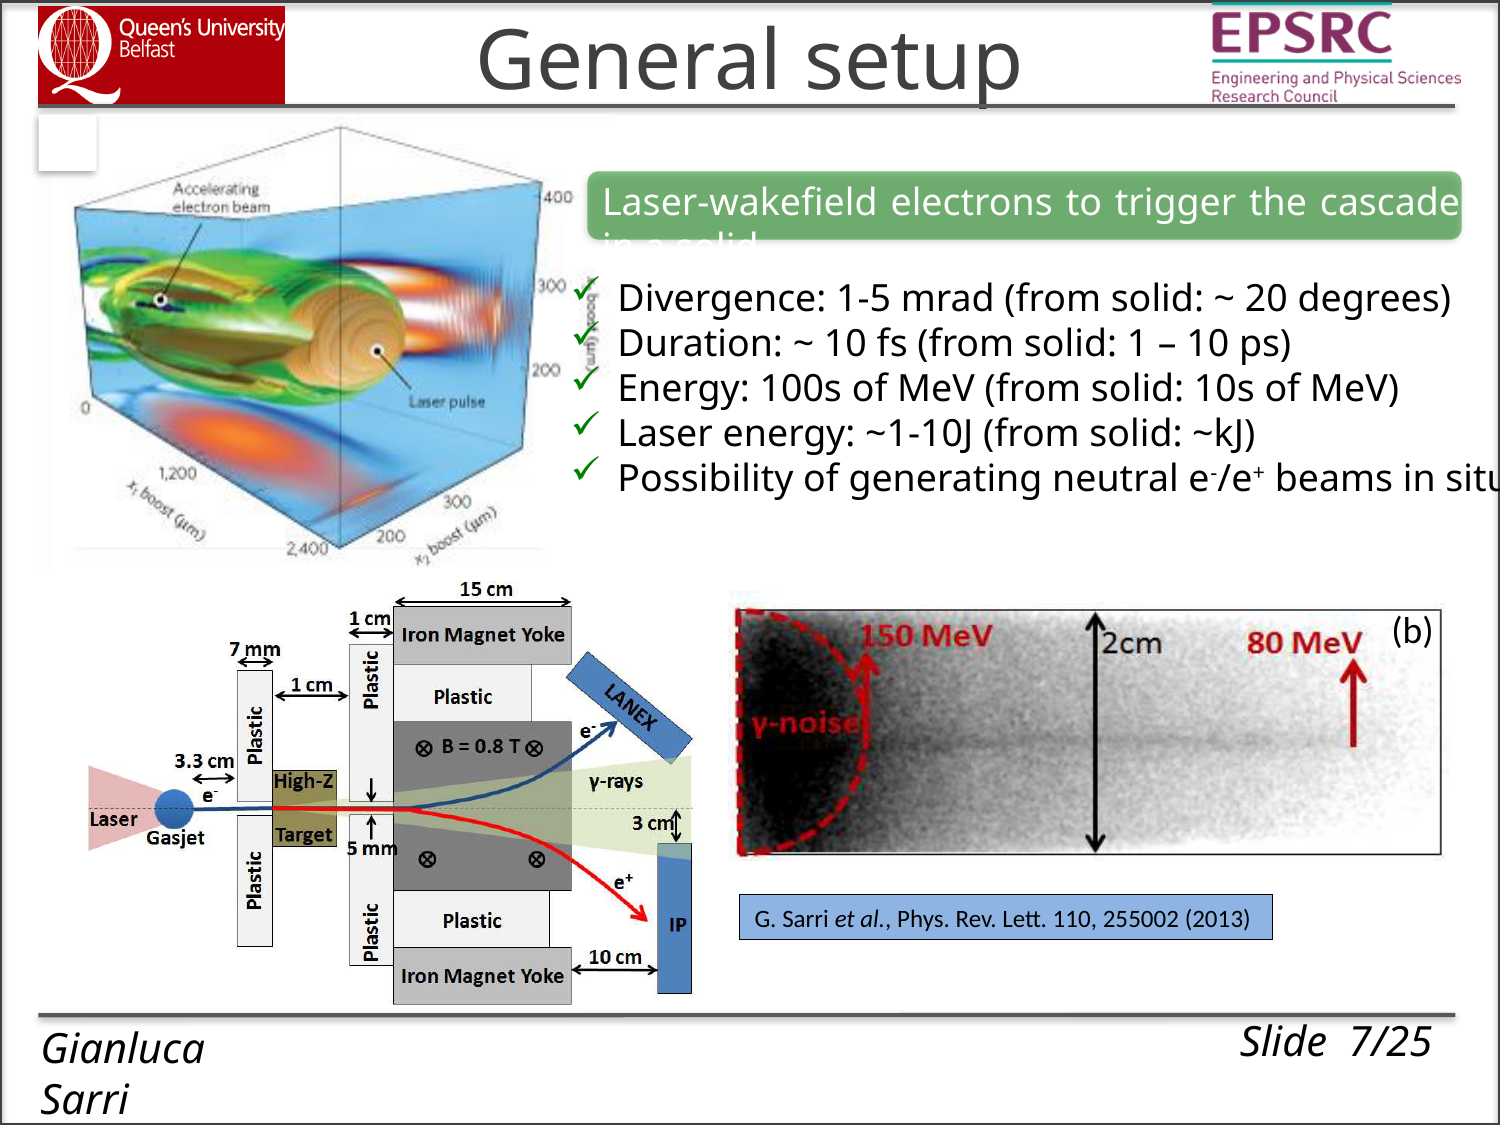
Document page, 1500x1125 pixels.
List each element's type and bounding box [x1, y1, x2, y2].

text_box [0, 0, 1500, 1125]
picture [1212, 2, 1462, 103]
text_box [728, 591, 1456, 861]
picture [38, 5, 285, 105]
picture [38, 114, 701, 1006]
text_box [587, 170, 1477, 240]
